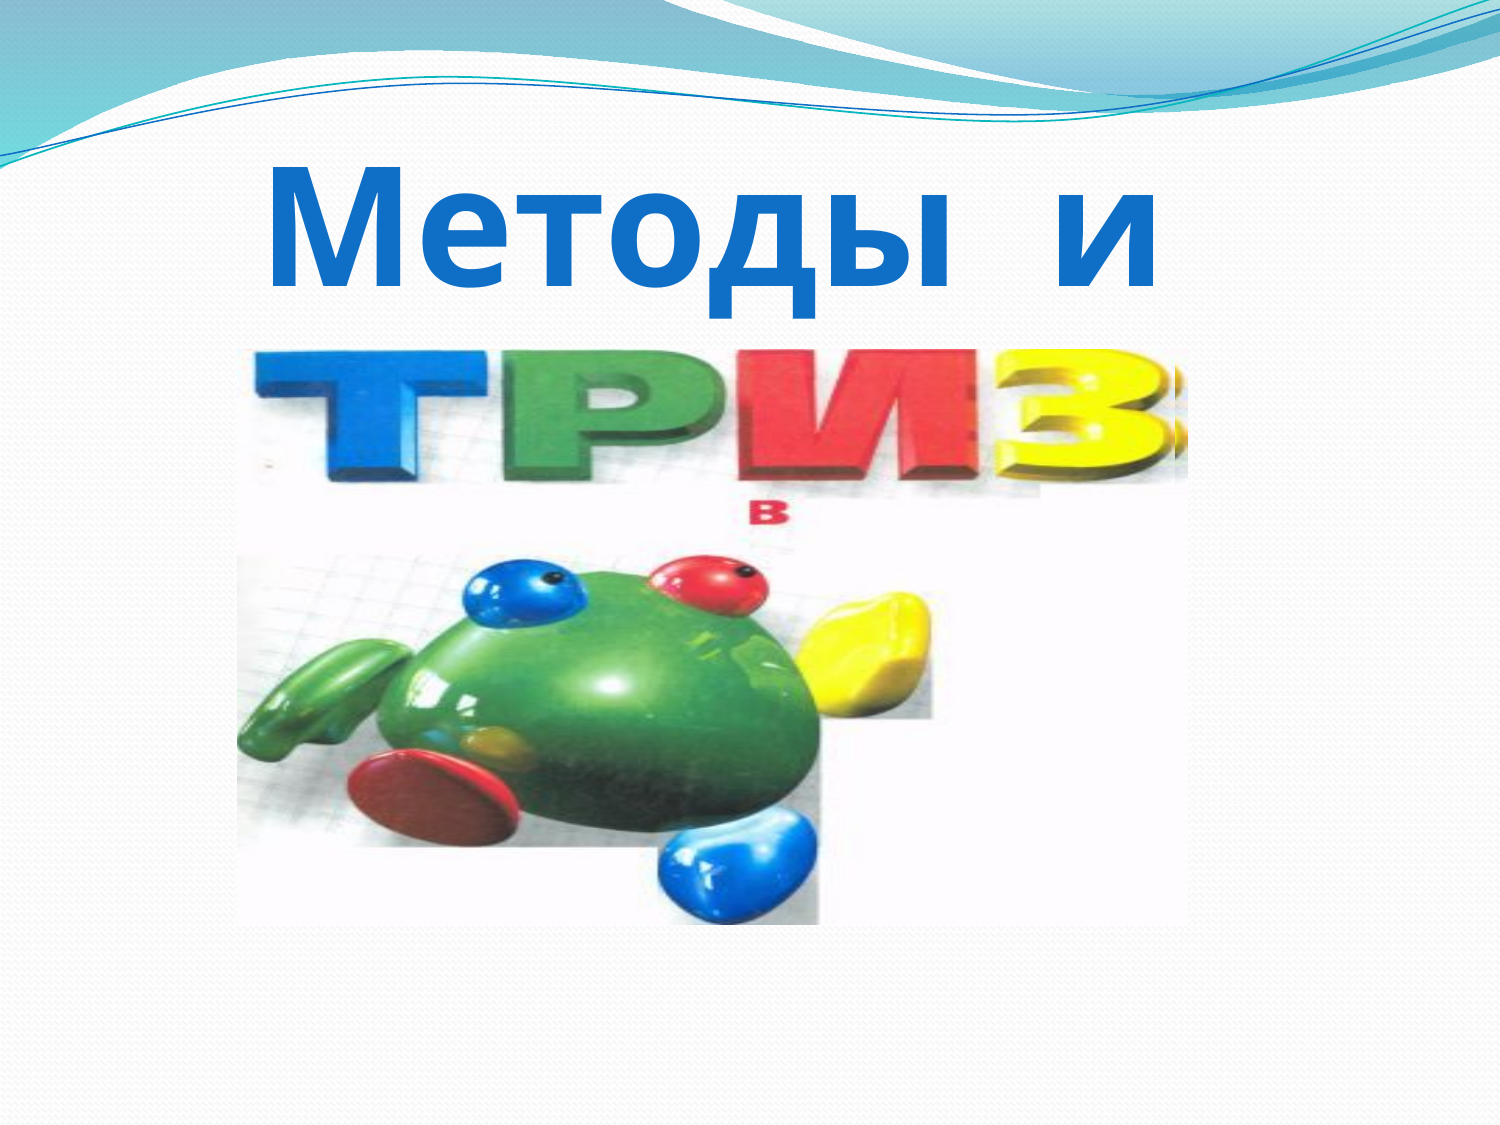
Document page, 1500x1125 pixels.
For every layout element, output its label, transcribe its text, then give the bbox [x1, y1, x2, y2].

picture [237, 349, 1188, 926]
list Методы и приёмы [75, 112, 1350, 1038]
